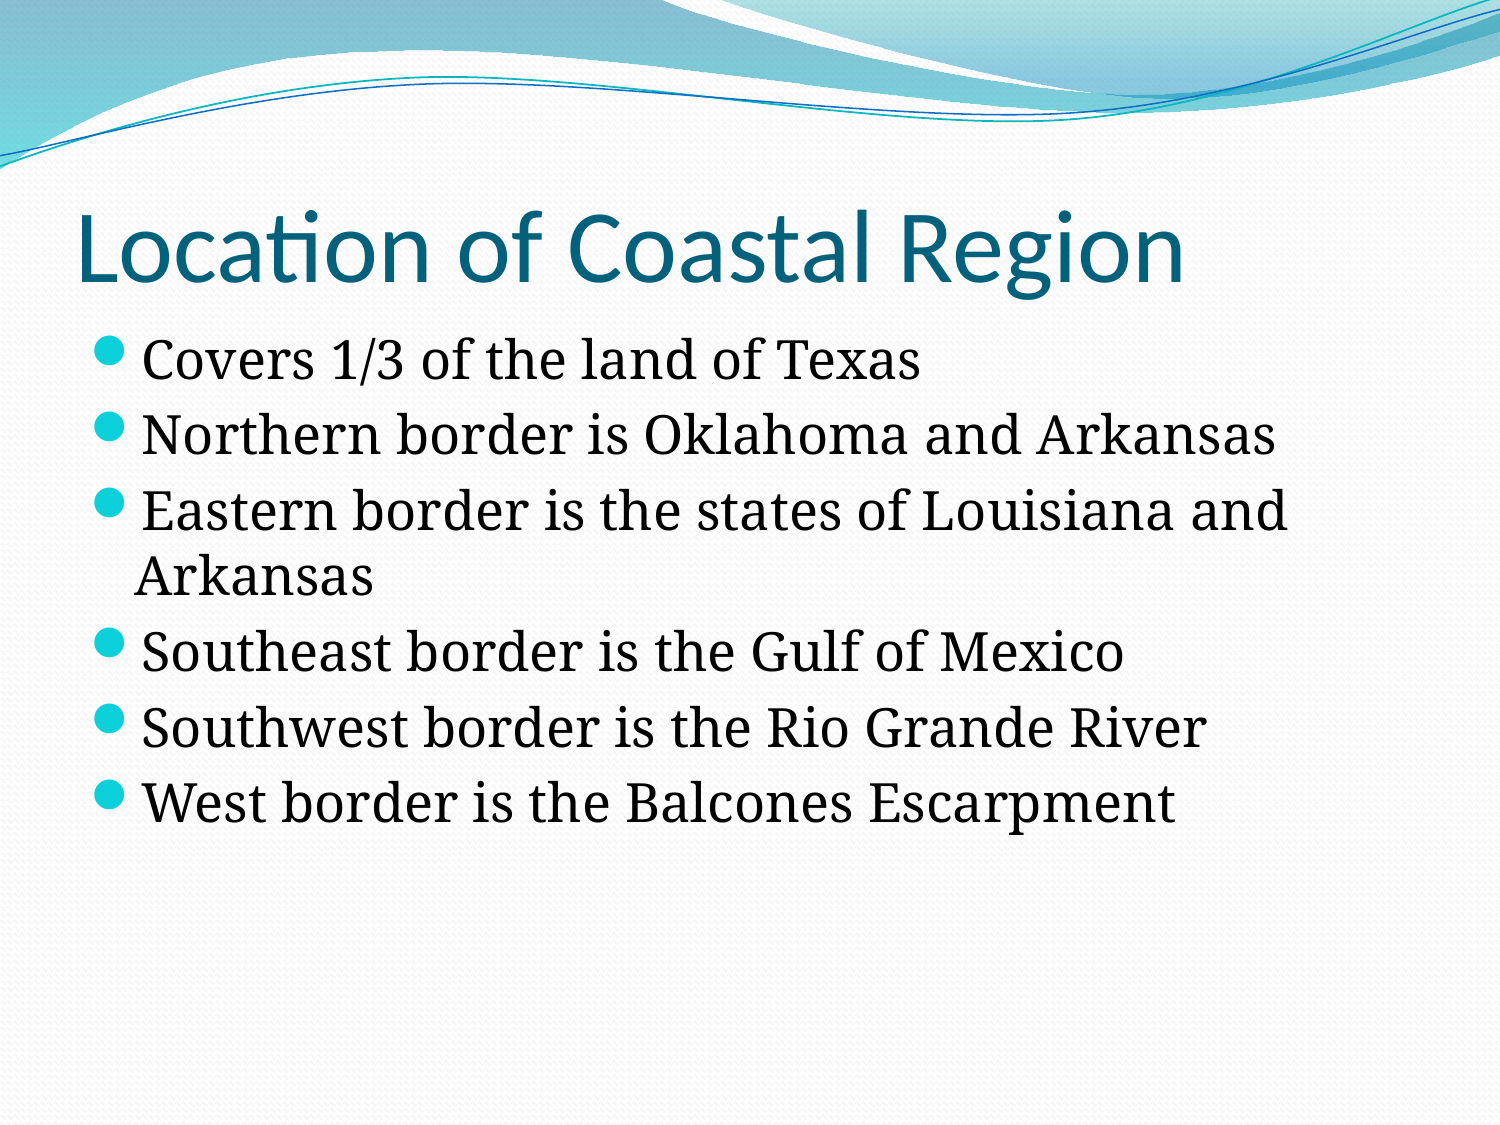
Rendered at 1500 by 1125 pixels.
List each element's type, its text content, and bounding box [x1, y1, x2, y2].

list Covers 1/3 of the land of Texas Northern border is Oklahoma and Arkansas Eastern border is the states of Louisiana and Arkansas Southeast border is the Gulf of Mexico Southwest border is the Rio Grande River West border is the Balcones Escarpment [75, 317, 1425, 1038]
title Location of Coastal Region [75, 115, 1425, 304]
